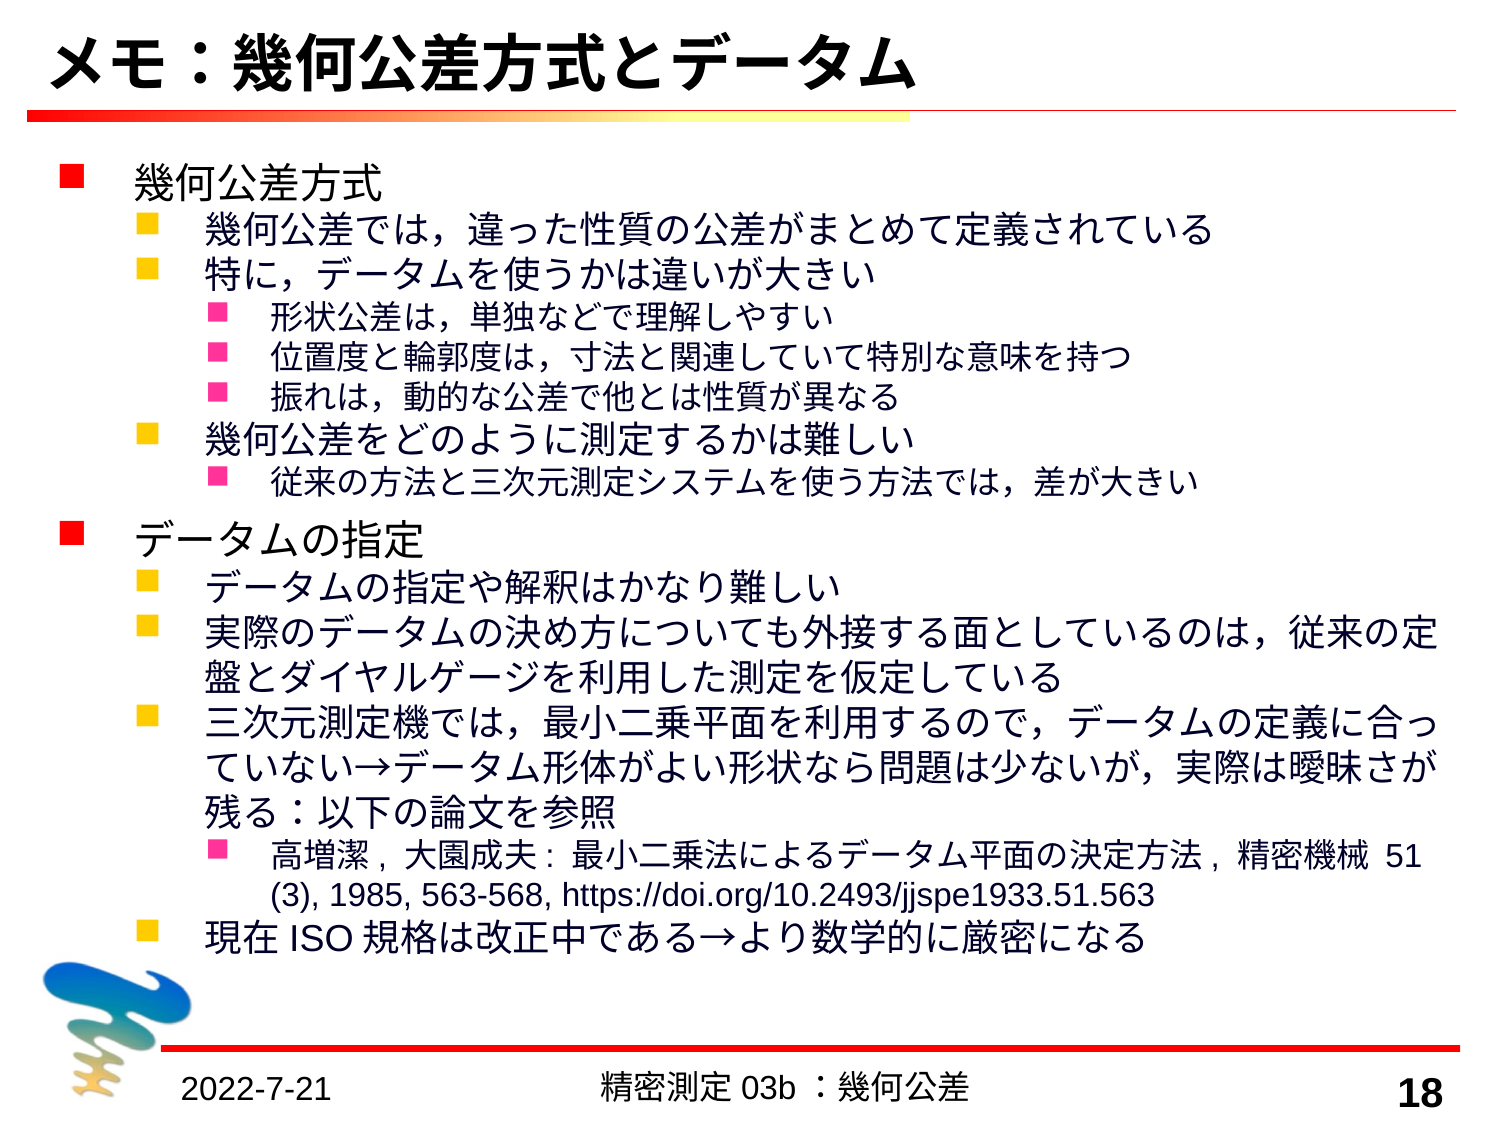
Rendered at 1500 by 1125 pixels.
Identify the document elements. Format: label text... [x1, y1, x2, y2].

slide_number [165, 1059, 377, 1106]
footer 精密測定03b：幾何公差 [395, 1058, 1176, 1103]
slide_number 18 [1210, 1058, 1460, 1103]
title メモ：幾何公差方式とデータム [29, 30, 1460, 107]
list 幾何公差方式 幾何公差では，違った性質の公差がまとめて定義されている 特に，データムを使うかは違いが大きい 形状公差は，単独などで理解しやすい 位置度と輪郭度は，寸法と関連していて特別な意味を持つ 振れは，動的な公差で他とは性質が異なる 幾何公差をどのように測定するかは難しい 従来の方法と三次元測定システムを使う方法では，差が大きい データムの指定 データムの指定や解釈はかなり難しい 実際のデータムの決め方についても外接する面としているのは，従来の定盤とダイヤルゲージを利用した測定を仮定している 三次元測定機では，最小二乗平面を利用するので，データムの定義に合っていない→データム形体がよい形状なら問題は少ないが，実際は曖昧さが残る：以下の論文を参照 高増潔, 大園成夫: 最小二乗法によるデータム平面の決定方法, 精密機械 51 (3), 1985, 563-568, https://doi.org/10.2493/jjspe1933.51.563 現在ISO規格は改正中である→より数学的に厳密になる [40, 148, 1460, 1036]
picture [17, 942, 207, 1119]
